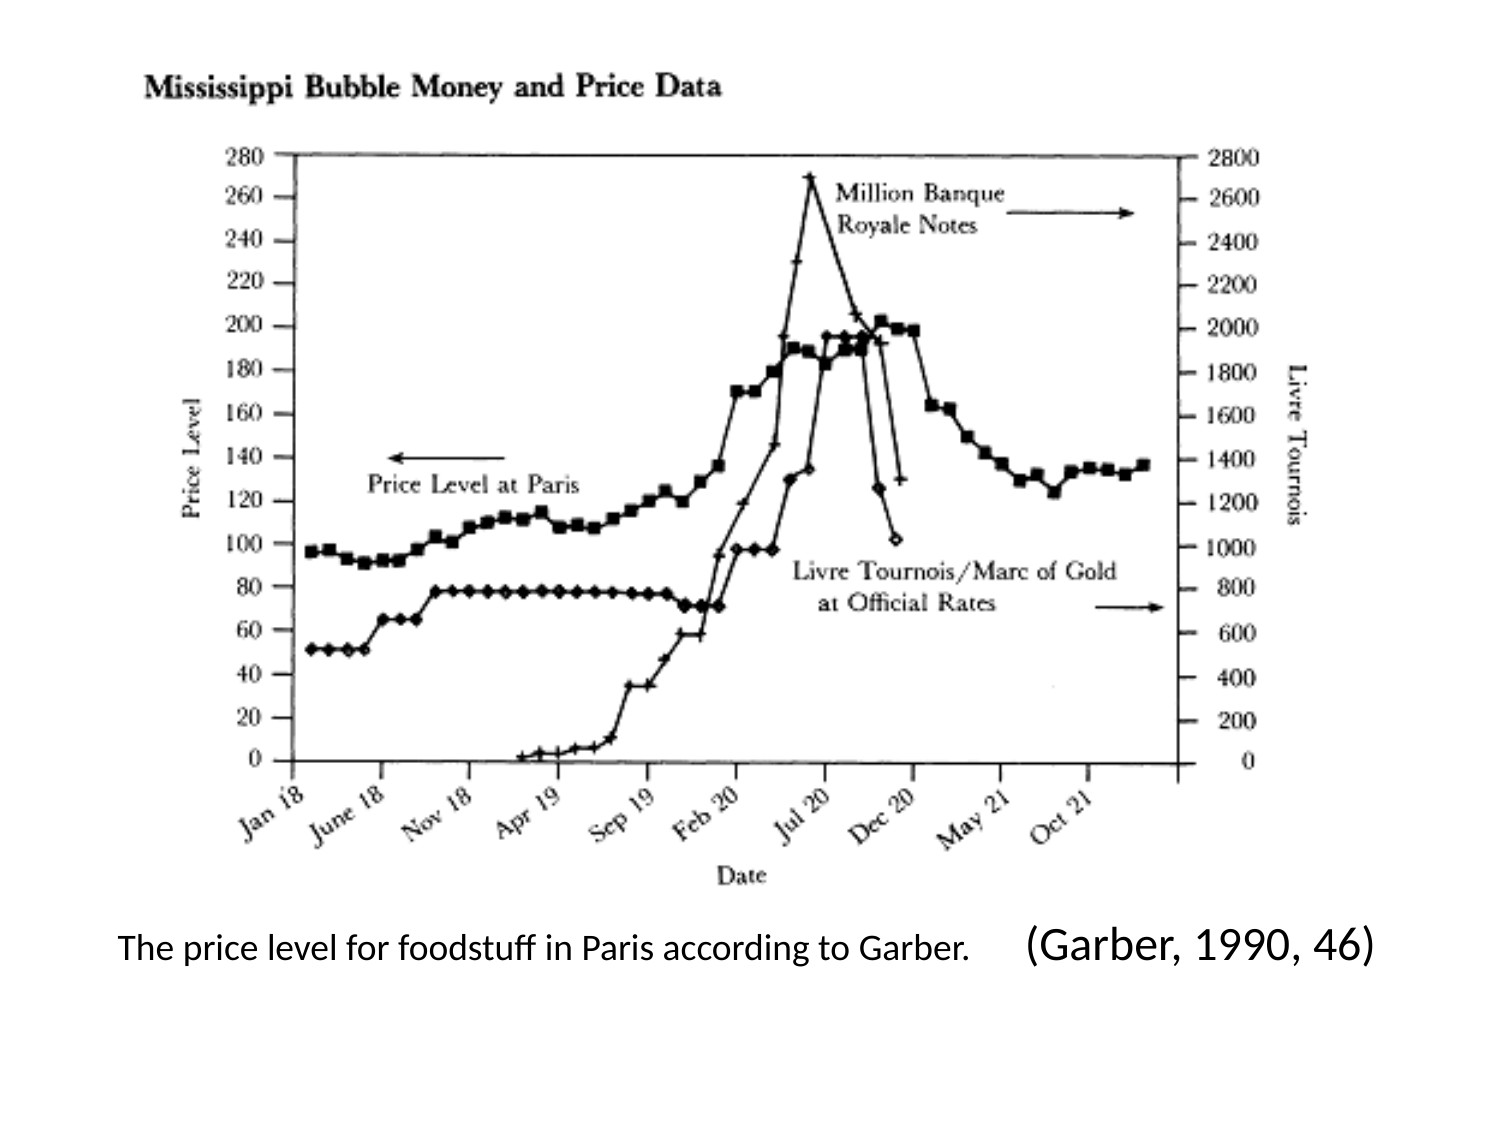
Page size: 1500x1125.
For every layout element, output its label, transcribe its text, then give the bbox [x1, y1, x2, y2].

text_box The price level for foodstuff in Paris according to Garber. [102, 915, 987, 976]
list (Garber, 1990, 46) [1009, 905, 1425, 1005]
picture [123, 66, 1329, 900]
